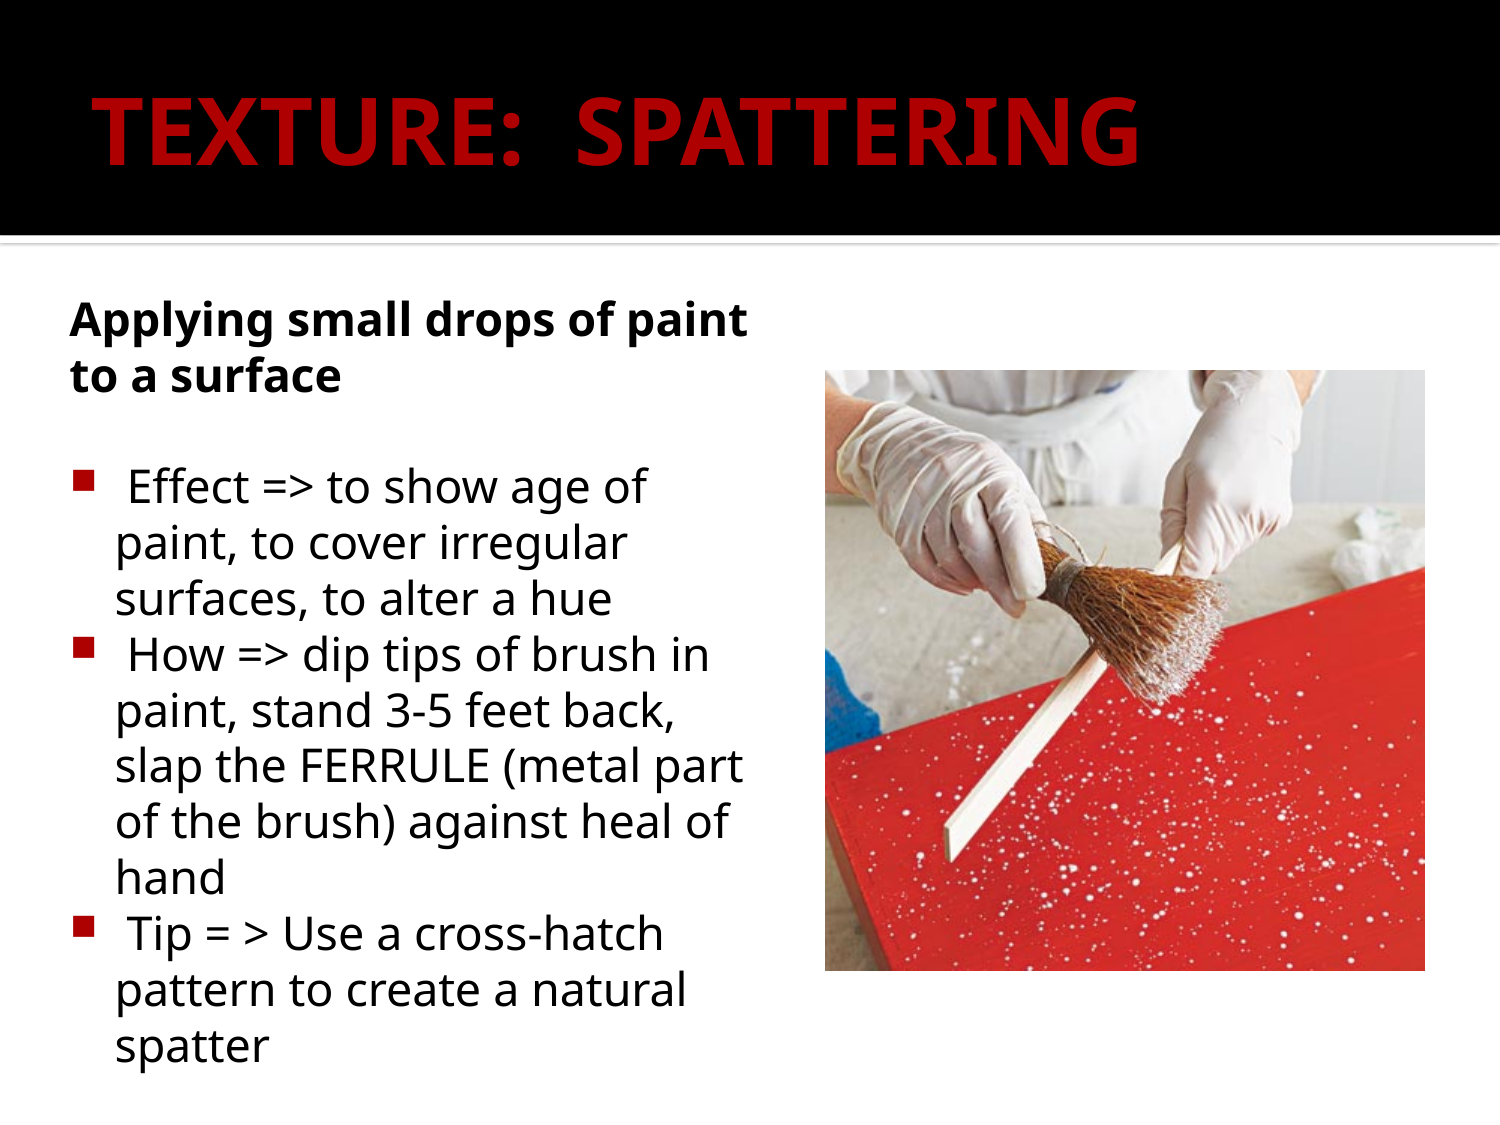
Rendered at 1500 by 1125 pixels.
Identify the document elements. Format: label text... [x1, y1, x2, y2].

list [824, 370, 1425, 971]
title TEXTURE: SPATTERING [75, 24, 1425, 231]
list Applying small drops of paint to a surface Effect => to show age of paint, to cover irregular surfaces, to alter a hue How => dip tips of brush in paint, stand 3-5 feet back, slap the FERRULE (metal part of the brush) against heal of hand Tip = > Use a cross-hatch pattern to create a natural spatter [37, 275, 775, 1088]
